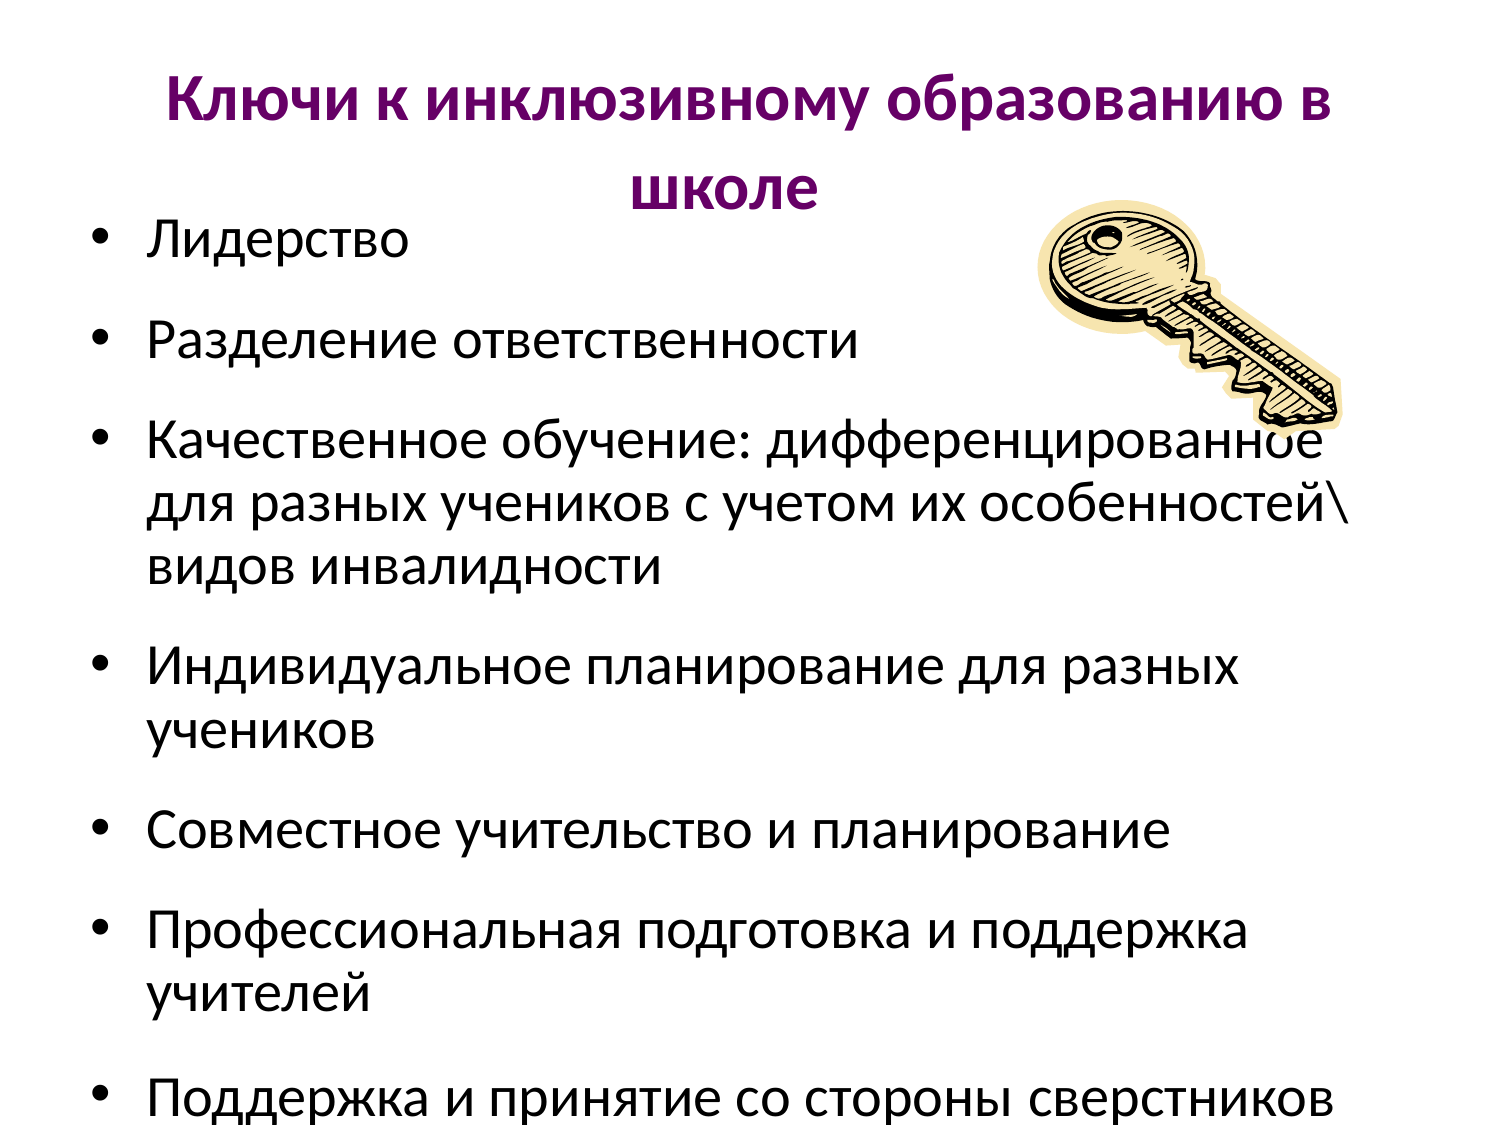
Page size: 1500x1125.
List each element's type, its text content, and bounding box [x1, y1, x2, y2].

title Ключи к инклюзивному образованию в школе [74, 44, 1426, 199]
list Лидерство Разделение ответственности Качественное обучение: дифференцированное для разных учеников с учетом их особенностей\видов инвалидности Индивидуальное планирование для разных учеников Совместное учительство и планирование Профессиональная подготовка и поддержка учителей Поддержка и принятие со стороны сверстников [74, 199, 1426, 1026]
picture [1037, 199, 1343, 440]
